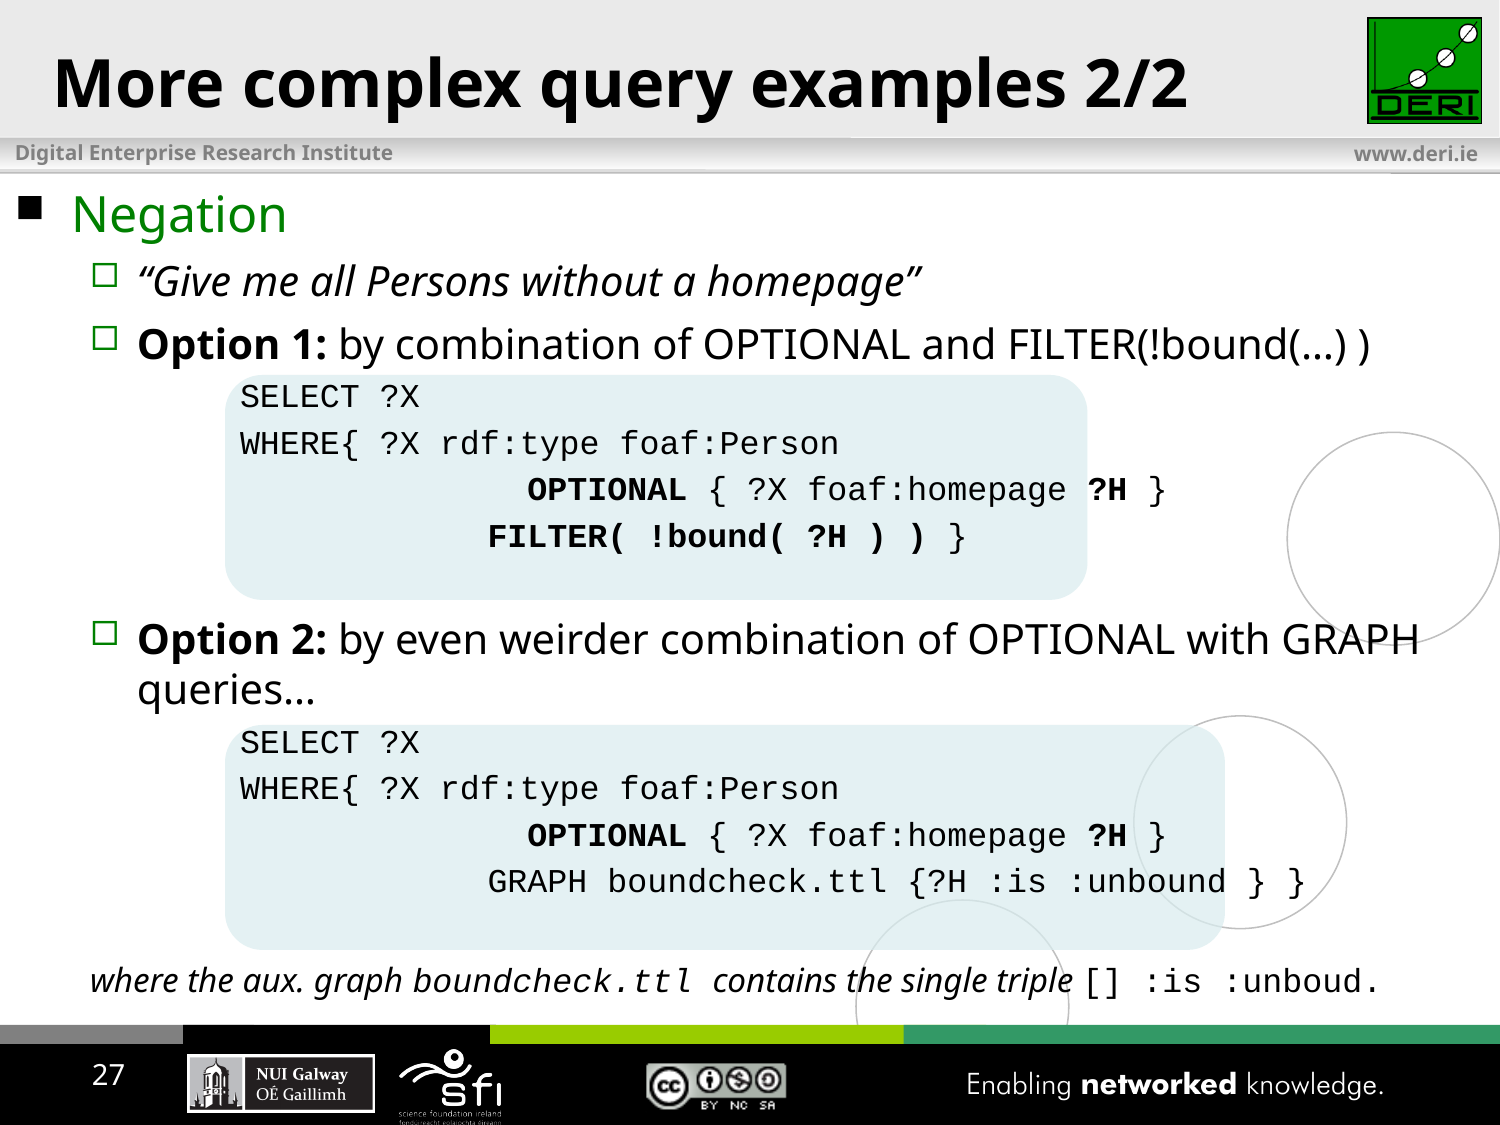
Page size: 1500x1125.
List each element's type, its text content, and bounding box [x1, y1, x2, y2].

picture [1367, 17, 1482, 124]
list Negation “Give me all Persons without a homepage” Option 1: by combination of OPTIONAL and FILTER(!bound(…) ) SELECT ?X WHERE{ ?X rdf:type foaf:Person OPTIONAL { ?X foaf:homepage ?H } FILTER( !bound( ?H ) ) } Option 2: by even weirder combination of OPTIONAL with GRAPH queries… SELECT ?X WHERE{ ?X rdf:type foaf:Person OPTIONAL { ?X foaf:homepage ?H } GRAPH boundcheck.ttl {?H :is :unbound } } where the aux. graph boundcheck.ttl contains the single triple [] :is :unboud. [0, 174, 1500, 1026]
text_box 27 [76, 1048, 427, 1108]
picture [645, 1062, 788, 1113]
picture [962, 1044, 1388, 1125]
picture [187, 1108, 375, 1113]
picture [399, 1049, 501, 1125]
text_box More complex query examples 2/2 [37, 12, 1313, 150]
